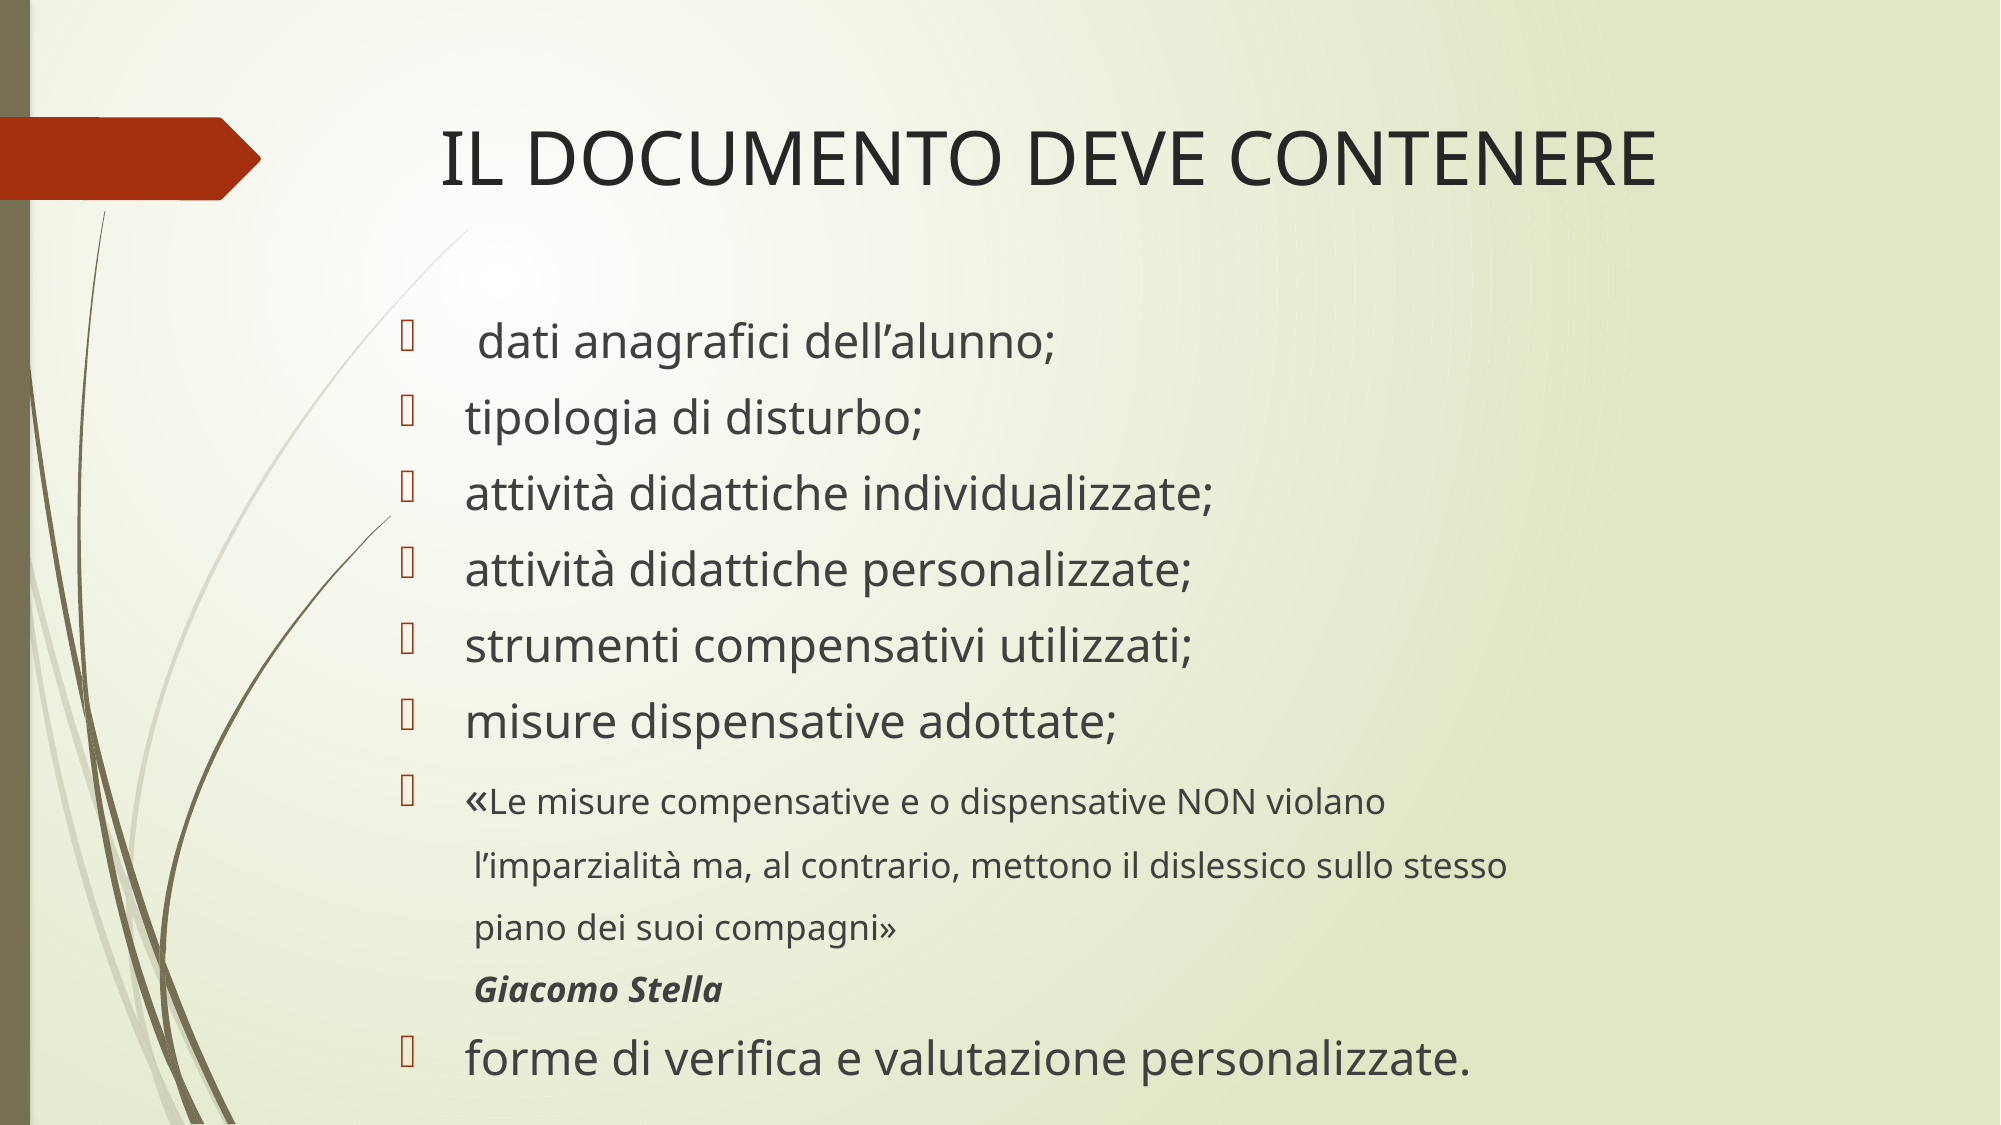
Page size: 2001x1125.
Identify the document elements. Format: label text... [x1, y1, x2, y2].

list dati anagrafici dell’alunno; tipologia di disturbo; attività didattiche individualizzate; attività didattiche personalizzate; strumenti compensativi utilizzati; misure dispensative adottate; «Le misure compensative e o dispensative NON violano l’imparzialità ma, al contrario, mettono il dislessico sullo stesso piano dei suoi compagni» Giacomo Stella forme di verifica e valutazione personalizzate. [384, 228, 1888, 1099]
title IL DOCUMENTO DEVE CONTENERE [425, 102, 1888, 228]
